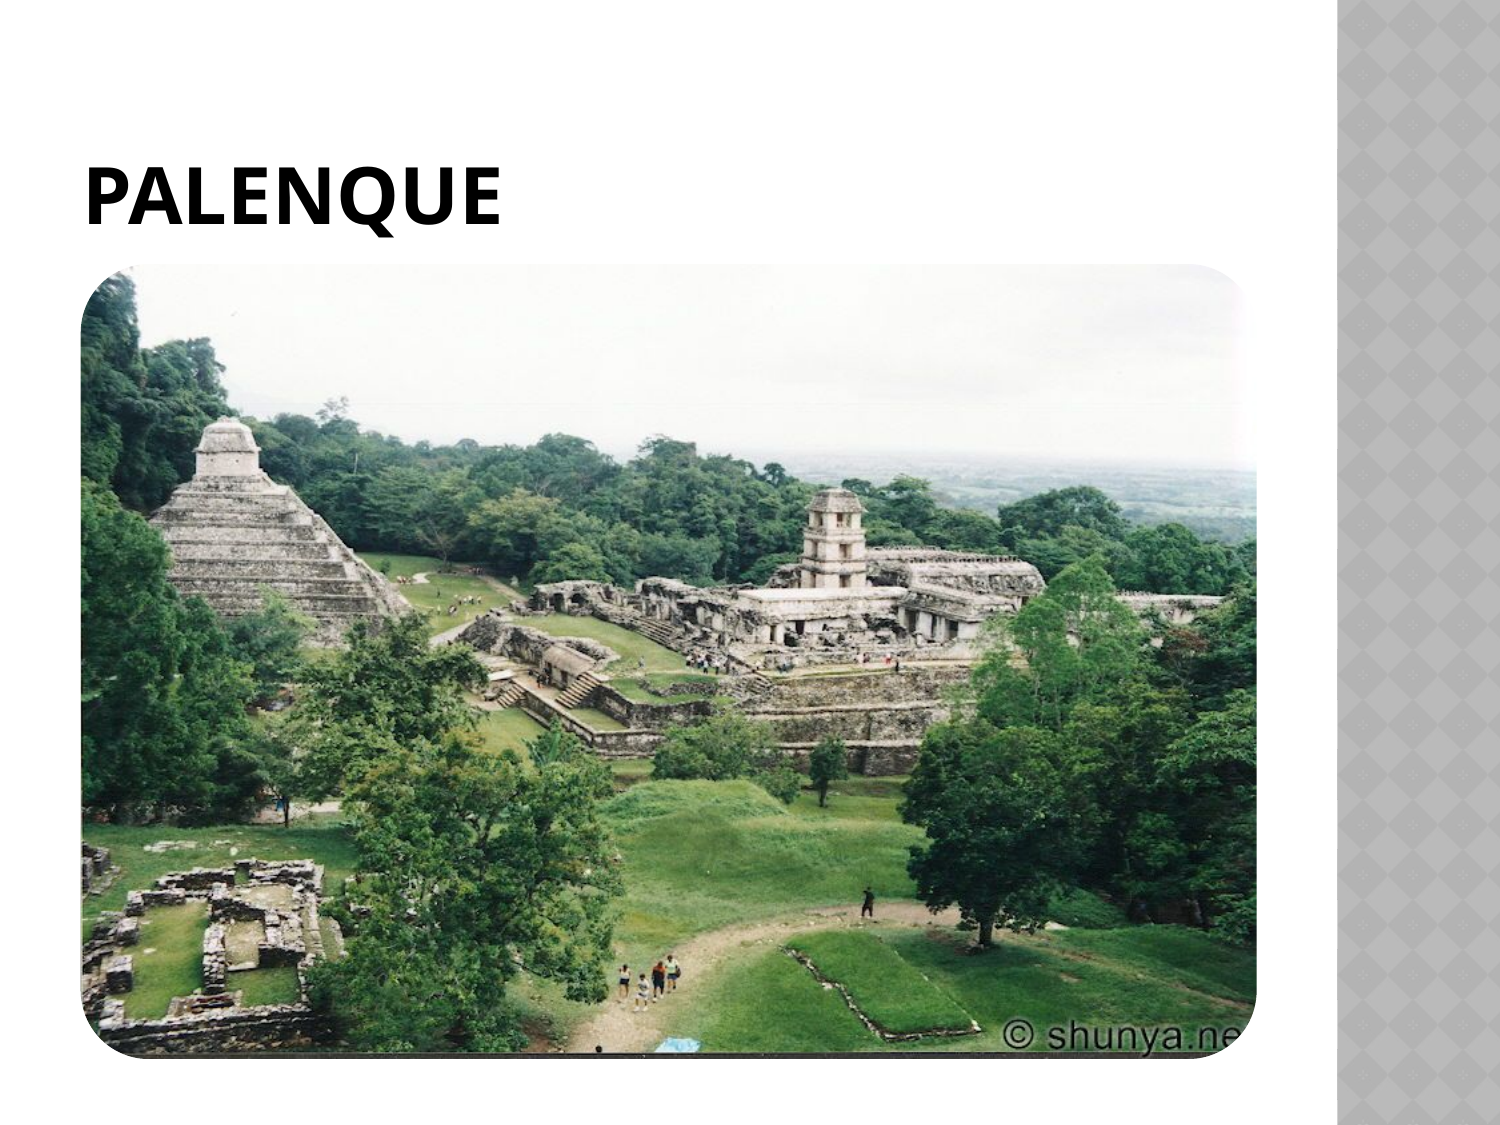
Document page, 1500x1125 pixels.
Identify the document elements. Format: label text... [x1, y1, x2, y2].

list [80, 263, 1258, 1060]
title Palenque [75, 52, 1263, 240]
